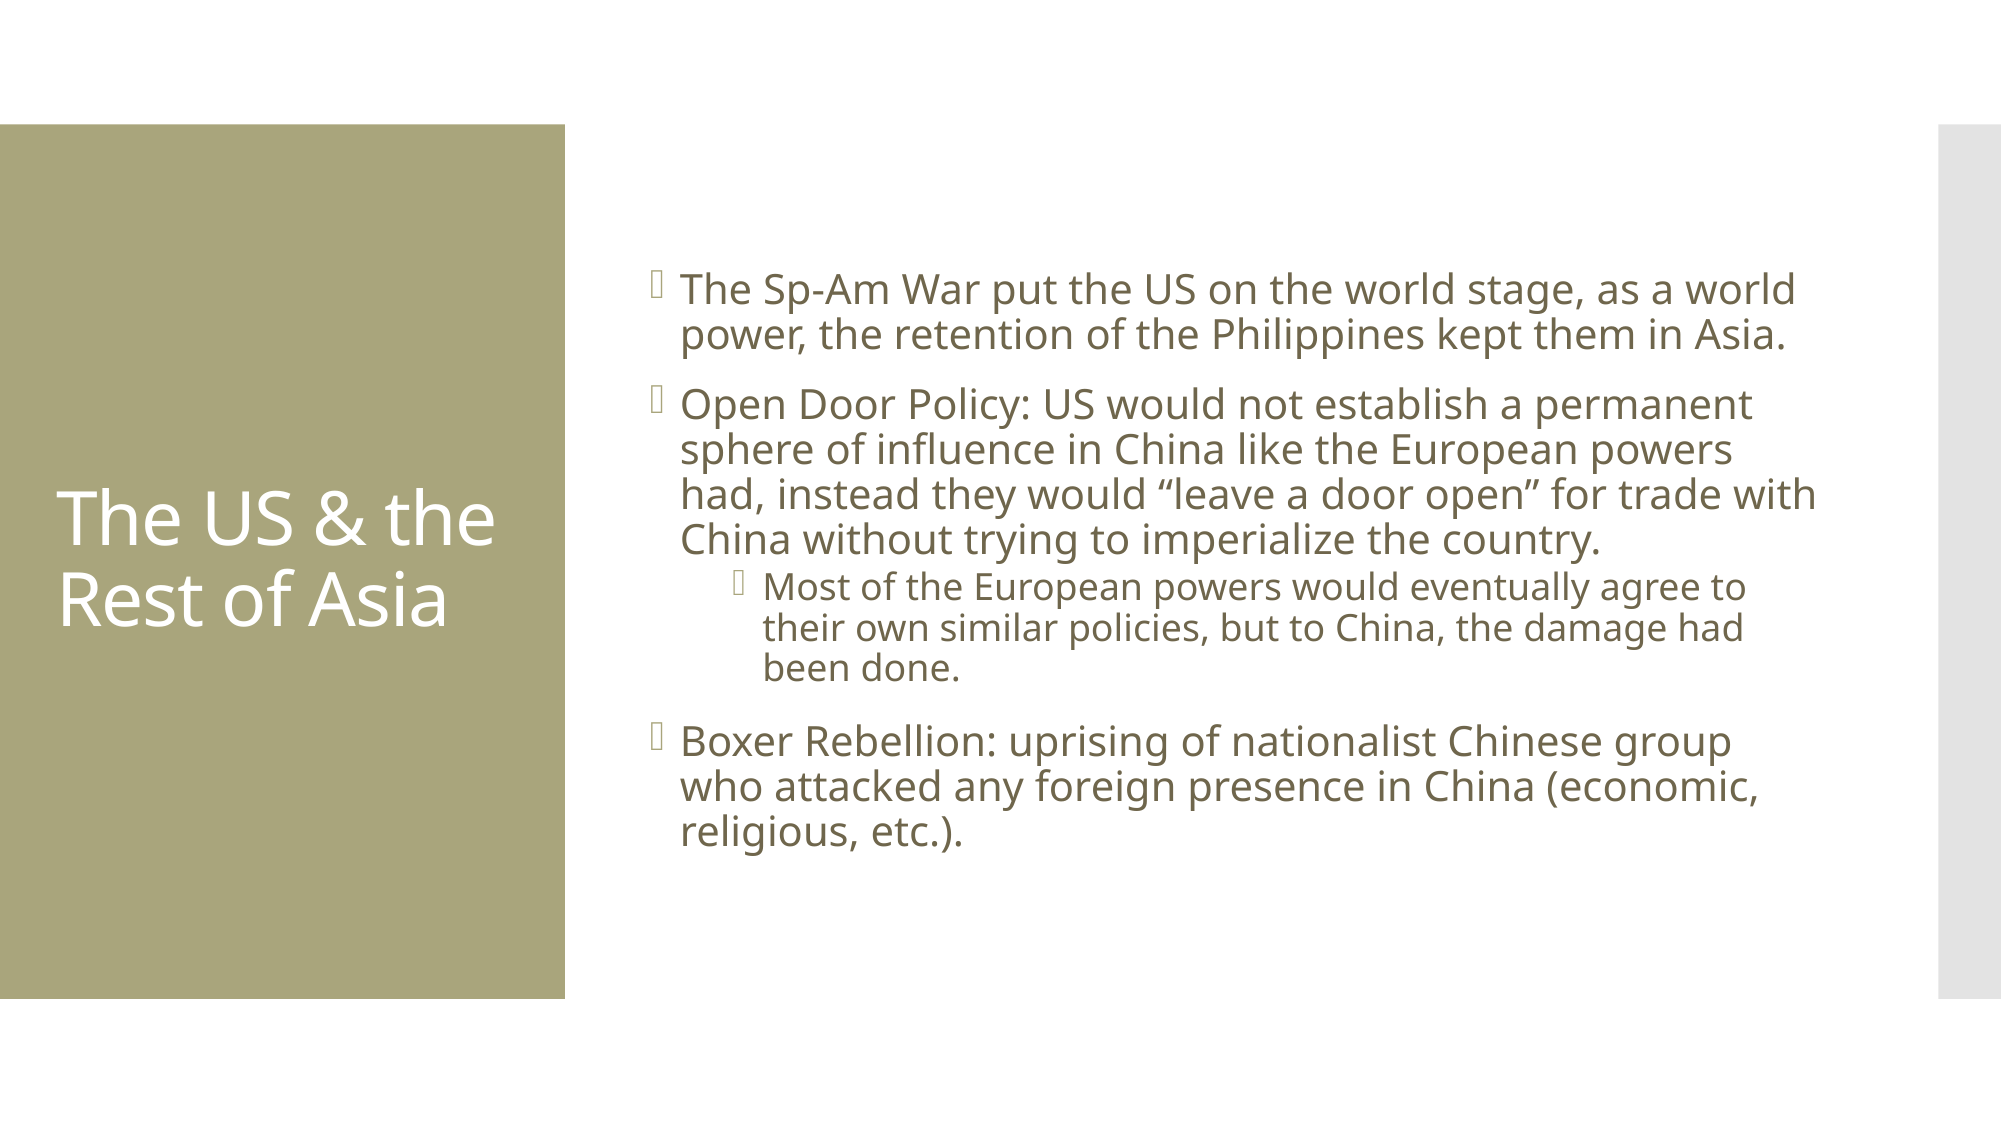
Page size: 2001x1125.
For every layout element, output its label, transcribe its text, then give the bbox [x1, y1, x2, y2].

title The US & the Rest of Asia [41, 184, 525, 940]
list The Sp-Am War put the US on the world stage, as a world power, the retention of the Philippines kept them in Asia. Open Door Policy: US would not establish a permanent sphere of influence in China like the European powers had, instead they would “leave a door open” for trade with China without trying to imperialize the country. Most of the European powers would eventually agree to their own similar policies, but to China, the damage had been done. Boxer Rebellion: uprising of nationalist Chinese group who attacked any foreign presence in China (economic, religious, etc.). [634, 141, 1835, 982]
